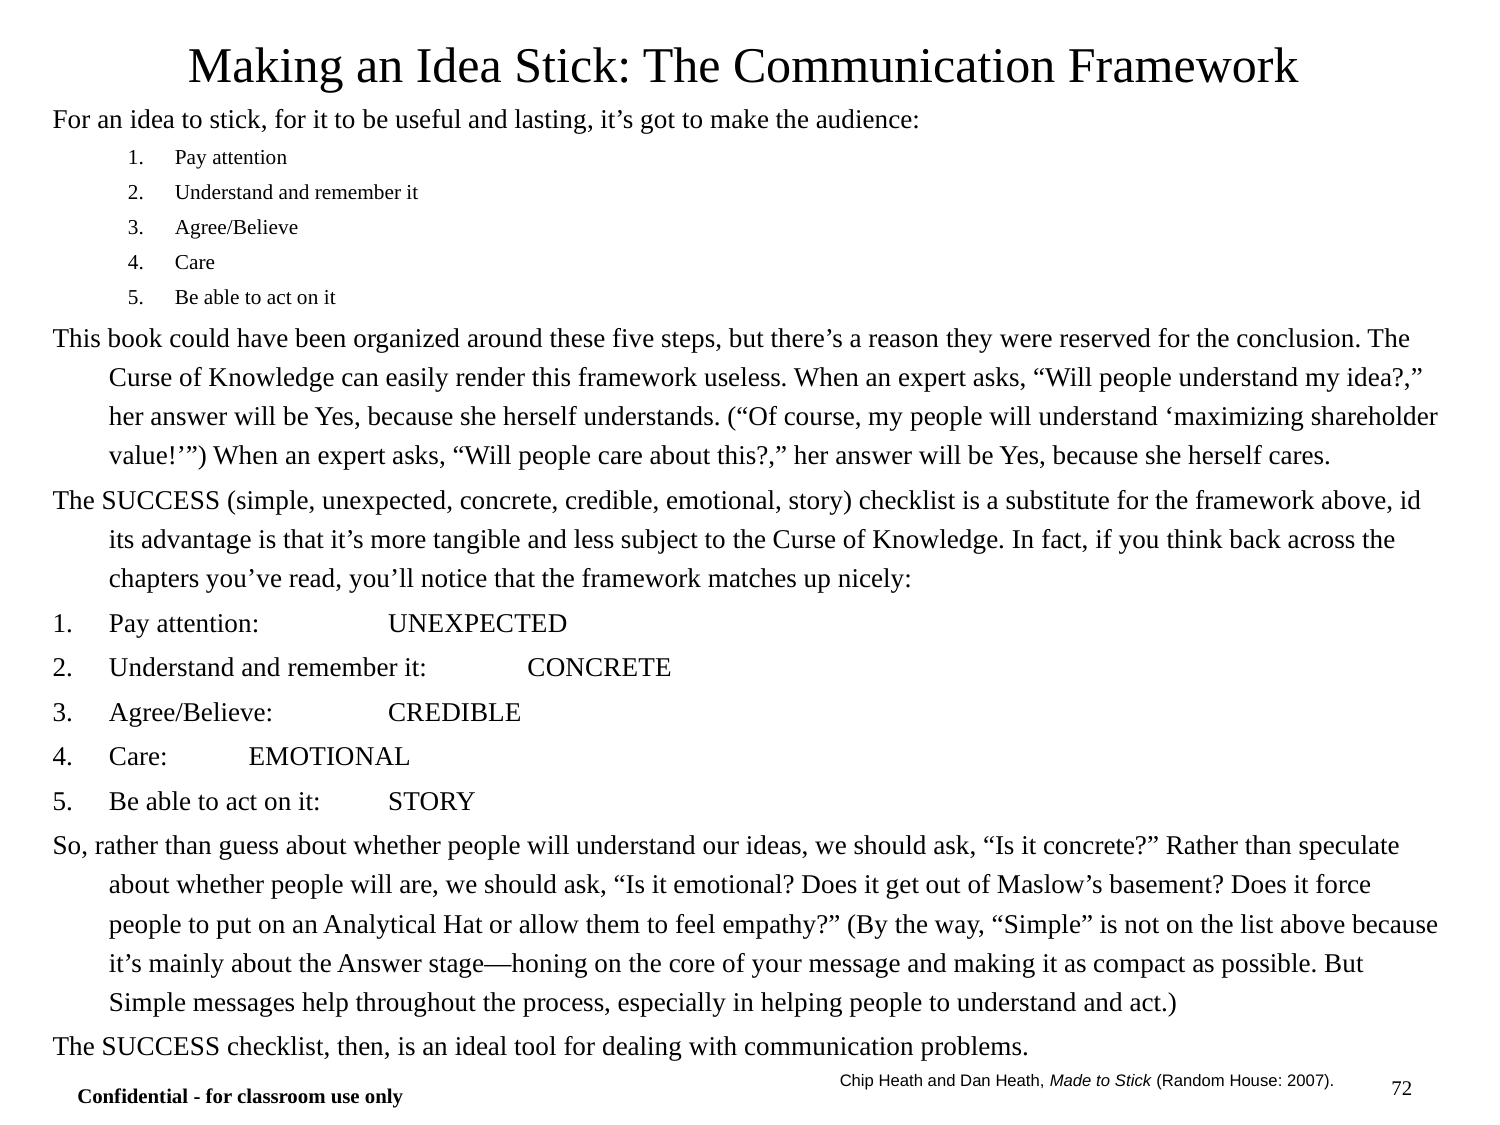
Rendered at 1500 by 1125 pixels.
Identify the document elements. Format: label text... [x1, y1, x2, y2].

text_box Chip Heath and Dan Heath, Made to Stick (Random House: 2007). [825, 1062, 1375, 1098]
list For an idea to stick, for it to be useful and lasting, it’s got to make the audience: Pay attention Understand and remember it Agree/Believe Care Be able to act on it This book could have been organized around these five steps, but there’s a reason they were reserved for the conclusion. The Curse of Knowledge can easily render this framework useless. When an expert asks, “Will people understand my idea?,” her answer will be Yes, because she herself understands. (“Of course, my people will understand ‘maximizing shareholder value!’”) When an expert asks, “Will people care about this?,” her answer will be Yes, because she herself cares. The SUCCESS (simple, unexpected, concrete, credible, emotional, story) checklist is a substitute for the framework above, id its advantage is that it’s more tangible and less subject to the Curse of Knowledge. In fact, if you think back across the chapters you’ve read, you’ll notice that the framework matches up nicely: Pay attention: UNEXPECTED Understand and remember it: CONCRETE Agree/Believe: CREDIBLE Care: EMOTIONAL Be able to act on it: STORY So, rather than guess about whether people will understand our ideas, we should ask, “Is it concrete?” Rather than speculate about whether people will are, we should ask, “Is it emotional? Does it get out of Maslow’s basement? Does it force people to put on an Analytical Hat or allow them to feel empathy?” (By the way, “Simple” is not on the list above because it’s mainly about the Answer stage—honing on the core of your message and making it as compact as possible. But Simple messages help throughout the process, especially in helping people to understand and act.) The SUCCESS checklist, then, is an ideal tool for dealing with communication problems. [37, 87, 1463, 1088]
title Making an Idea Stick: The Communication Framework [24, 37, 1476, 88]
